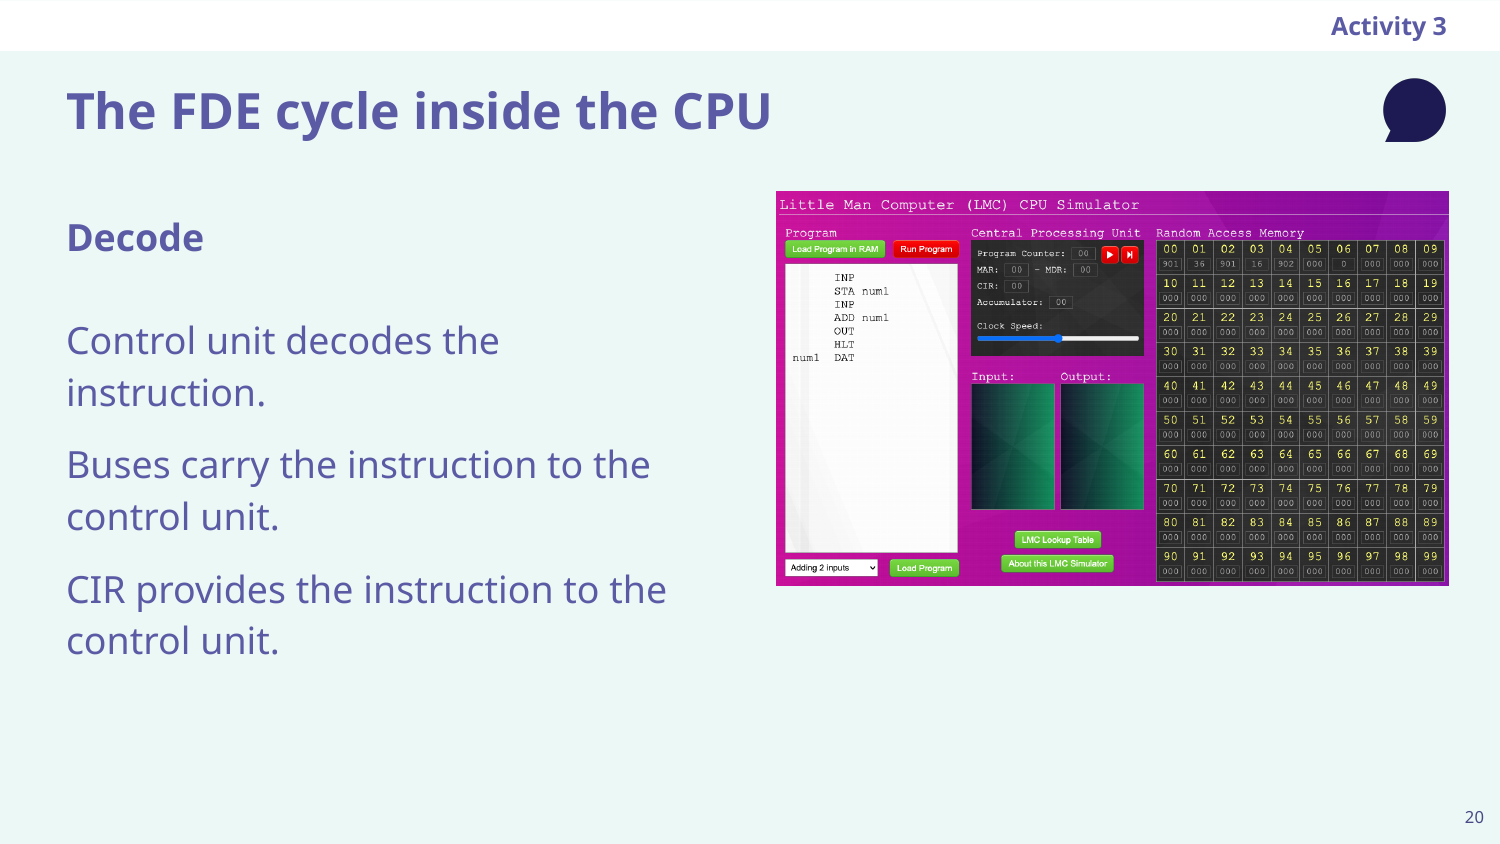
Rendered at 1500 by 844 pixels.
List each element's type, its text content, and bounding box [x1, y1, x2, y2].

slide_number 20 [1448, 792, 1500, 844]
title The FDE cycle inside the CPU [51, 52, 1449, 167]
picture [776, 191, 1450, 586]
picture [1381, 75, 1448, 144]
subtitle Activity 3 [862, 0, 1448, 52]
list Decode Control unit decodes the instruction. Buses carry the instruction to the control unit. CIR provides the instruction to the control unit. [51, 191, 723, 793]
